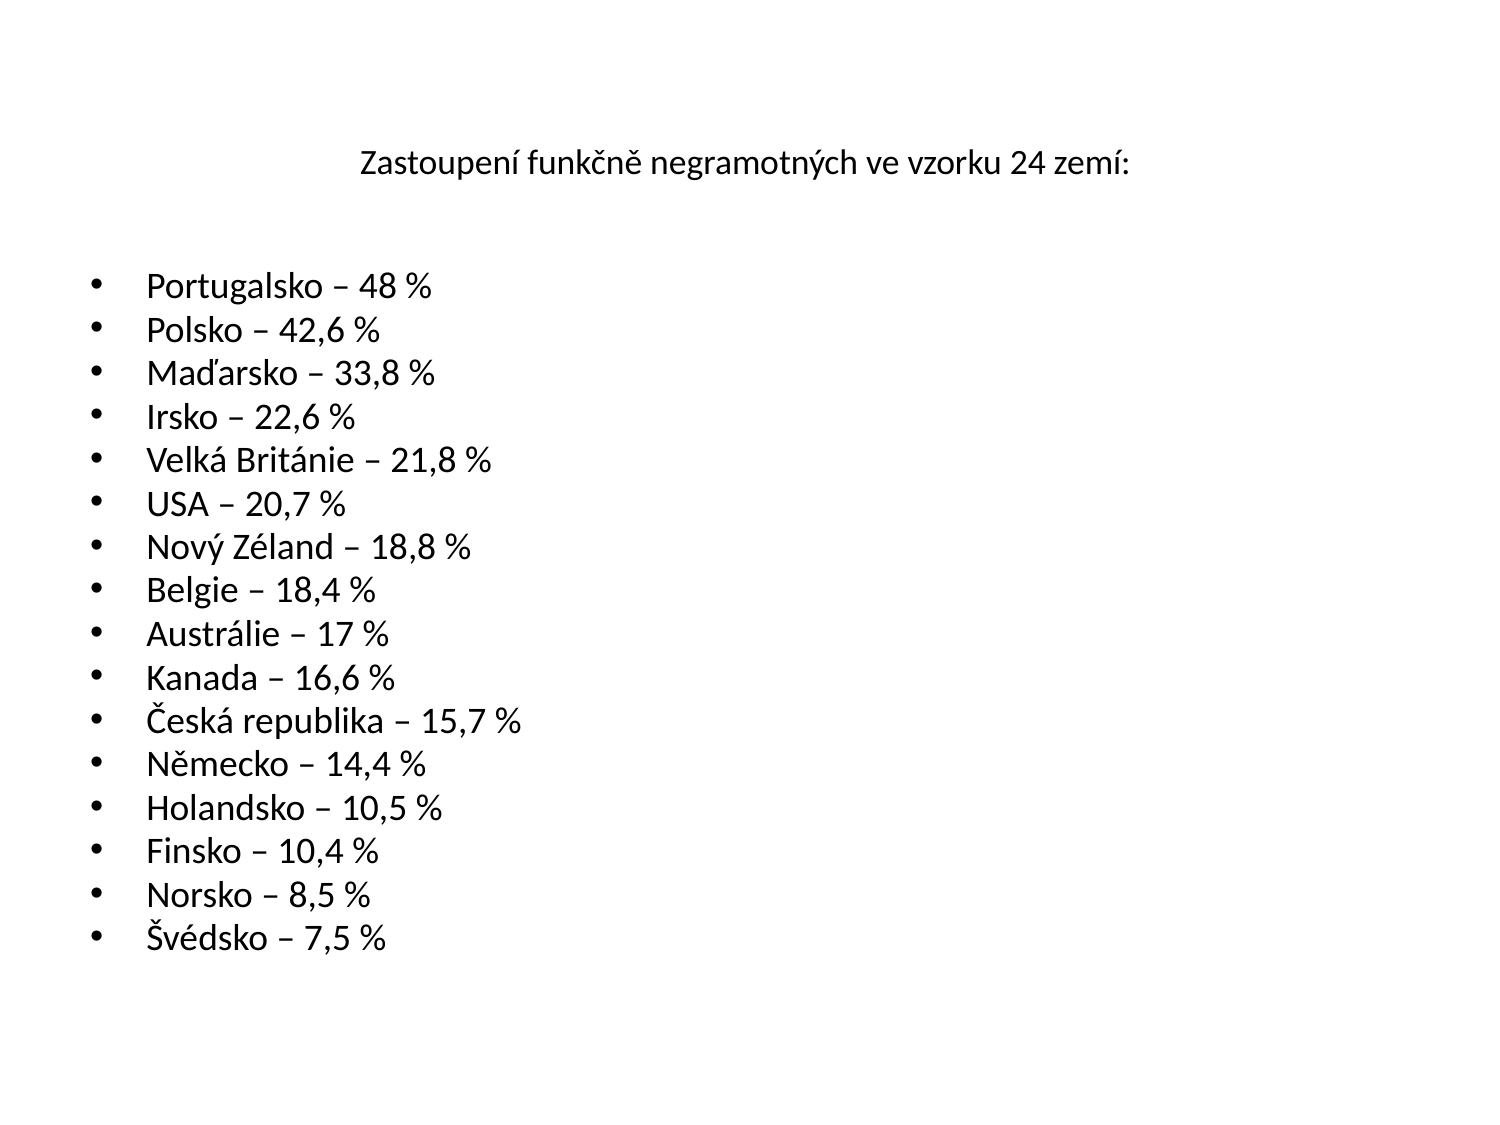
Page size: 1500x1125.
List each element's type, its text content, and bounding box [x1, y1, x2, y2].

title Zastoupení funkčně negramotných ve vzorku 24 zemí: [75, 45, 1425, 233]
list Portugalsko – 48 % Polsko – 42,6 % Maďarsko – 33,8 % Irsko – 22,6 % Velká Británie – 21,8 % USA – 20,7 % Nový Zéland – 18,8 % Belgie – 18,4 % Austrálie – 17 % Kanada – 16,6 % Česká republika – 15,7 % Německo – 14,4 % Holandsko – 10,5 % Finsko – 10,4 % Norsko – 8,5 % Švédsko – 7,5 % [75, 262, 1425, 1005]
